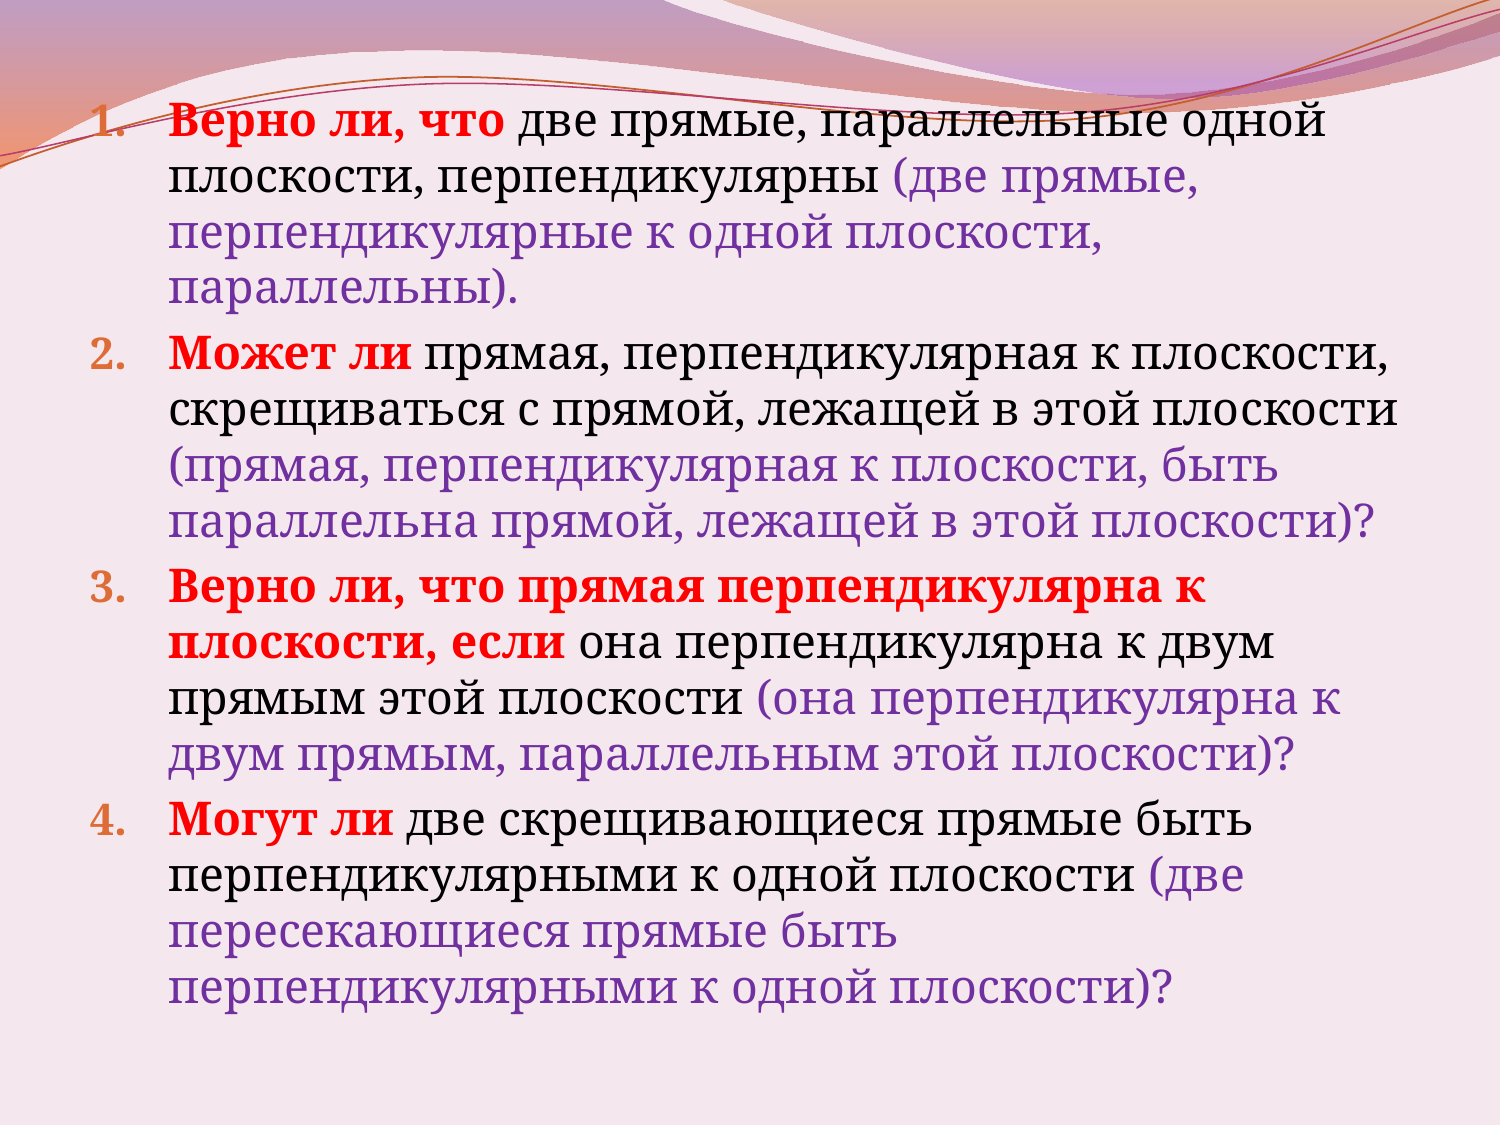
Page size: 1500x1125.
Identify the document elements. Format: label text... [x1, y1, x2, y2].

list Верно ли, что две прямые, параллельные одной плоскости, перпендикулярны (две прямые, перпендикулярные к одной плоскости, параллельны). Может ли прямая, перпендикулярная к плоскости, скрещиваться с прямой, лежащей в этой плоскости (прямая, перпендикулярная к плоскости, быть параллельна прямой, лежащей в этой плоскости)? Верно ли, что прямая перпендикулярна к плоскости, если она перпендикулярна к двум прямым этой плоскости (она перпендикулярна к двум прямым, параллельным этой плоскости)? Могут ли две скрещивающиеся прямые быть перпендикулярными к одной плоскости (две пересекающиеся прямые быть перпендикулярными к одной плоскости)? [75, 82, 1425, 1038]
